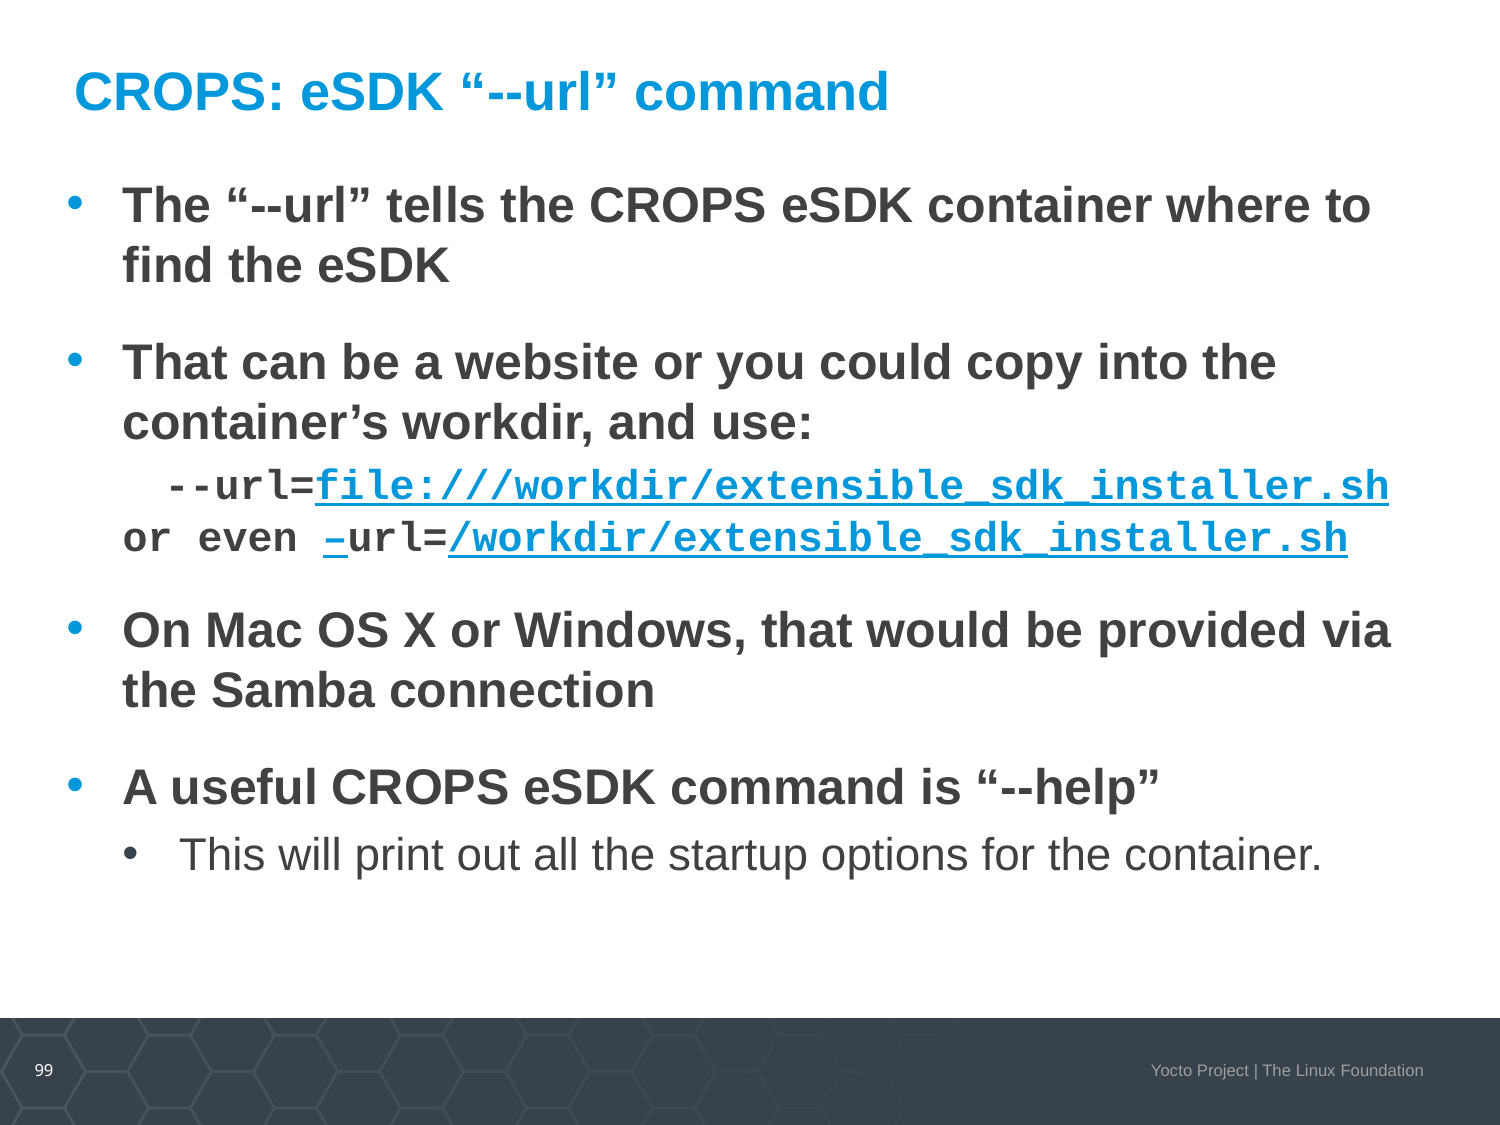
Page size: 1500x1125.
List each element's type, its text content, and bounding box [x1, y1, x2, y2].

list The “--url” tells the CROPS eSDK container where to find the eSDK That can be a website or you could copy into the container’s workdir, and use: --url=file:///workdir/extensible_sdk_installer.sh or even –url=/workdir/extensible_sdk_installer.sh On Mac OS X or Windows, that would be provided via the Samba connection A useful CROPS eSDK command is “--help” This will print out all the startup options for the container. [66, 172, 1417, 987]
title CROPS: eSDK “--url” command [74, 67, 1425, 213]
picture [0, 0, 1500, 1125]
